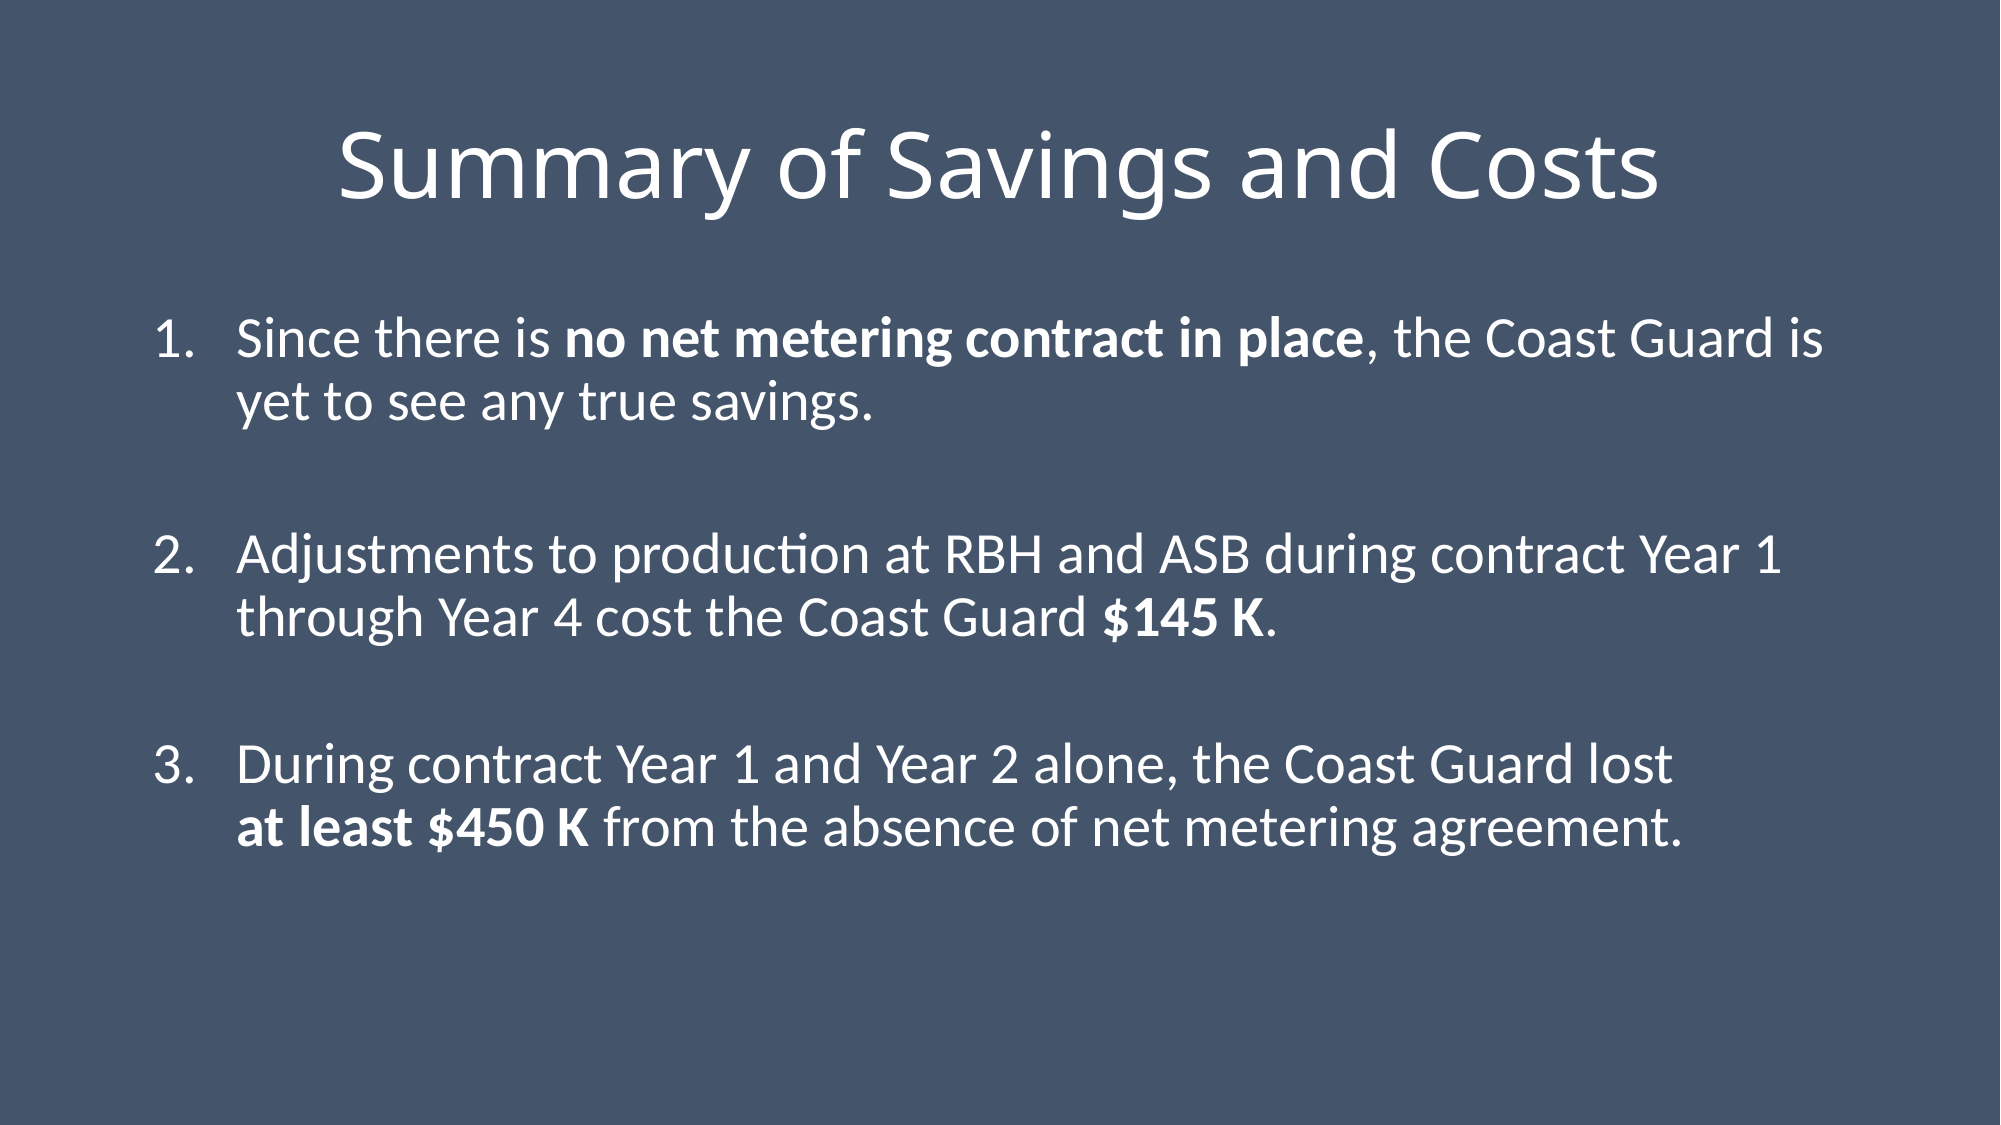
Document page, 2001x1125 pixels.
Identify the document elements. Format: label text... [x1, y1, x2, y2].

title Summary of Savings and Costs [137, 59, 1863, 278]
list Since there is no net metering contract in place, the Coast Guard is yet to see any true savings. Adjustments to production at RBH and ASB during contract Year 1 through Year 4 cost the Coast Guard $145 K. During contract Year 1 and Year 2 alone, the Coast Guard lost at least $450 K from the absence of net metering agreement. [137, 299, 1863, 1014]
